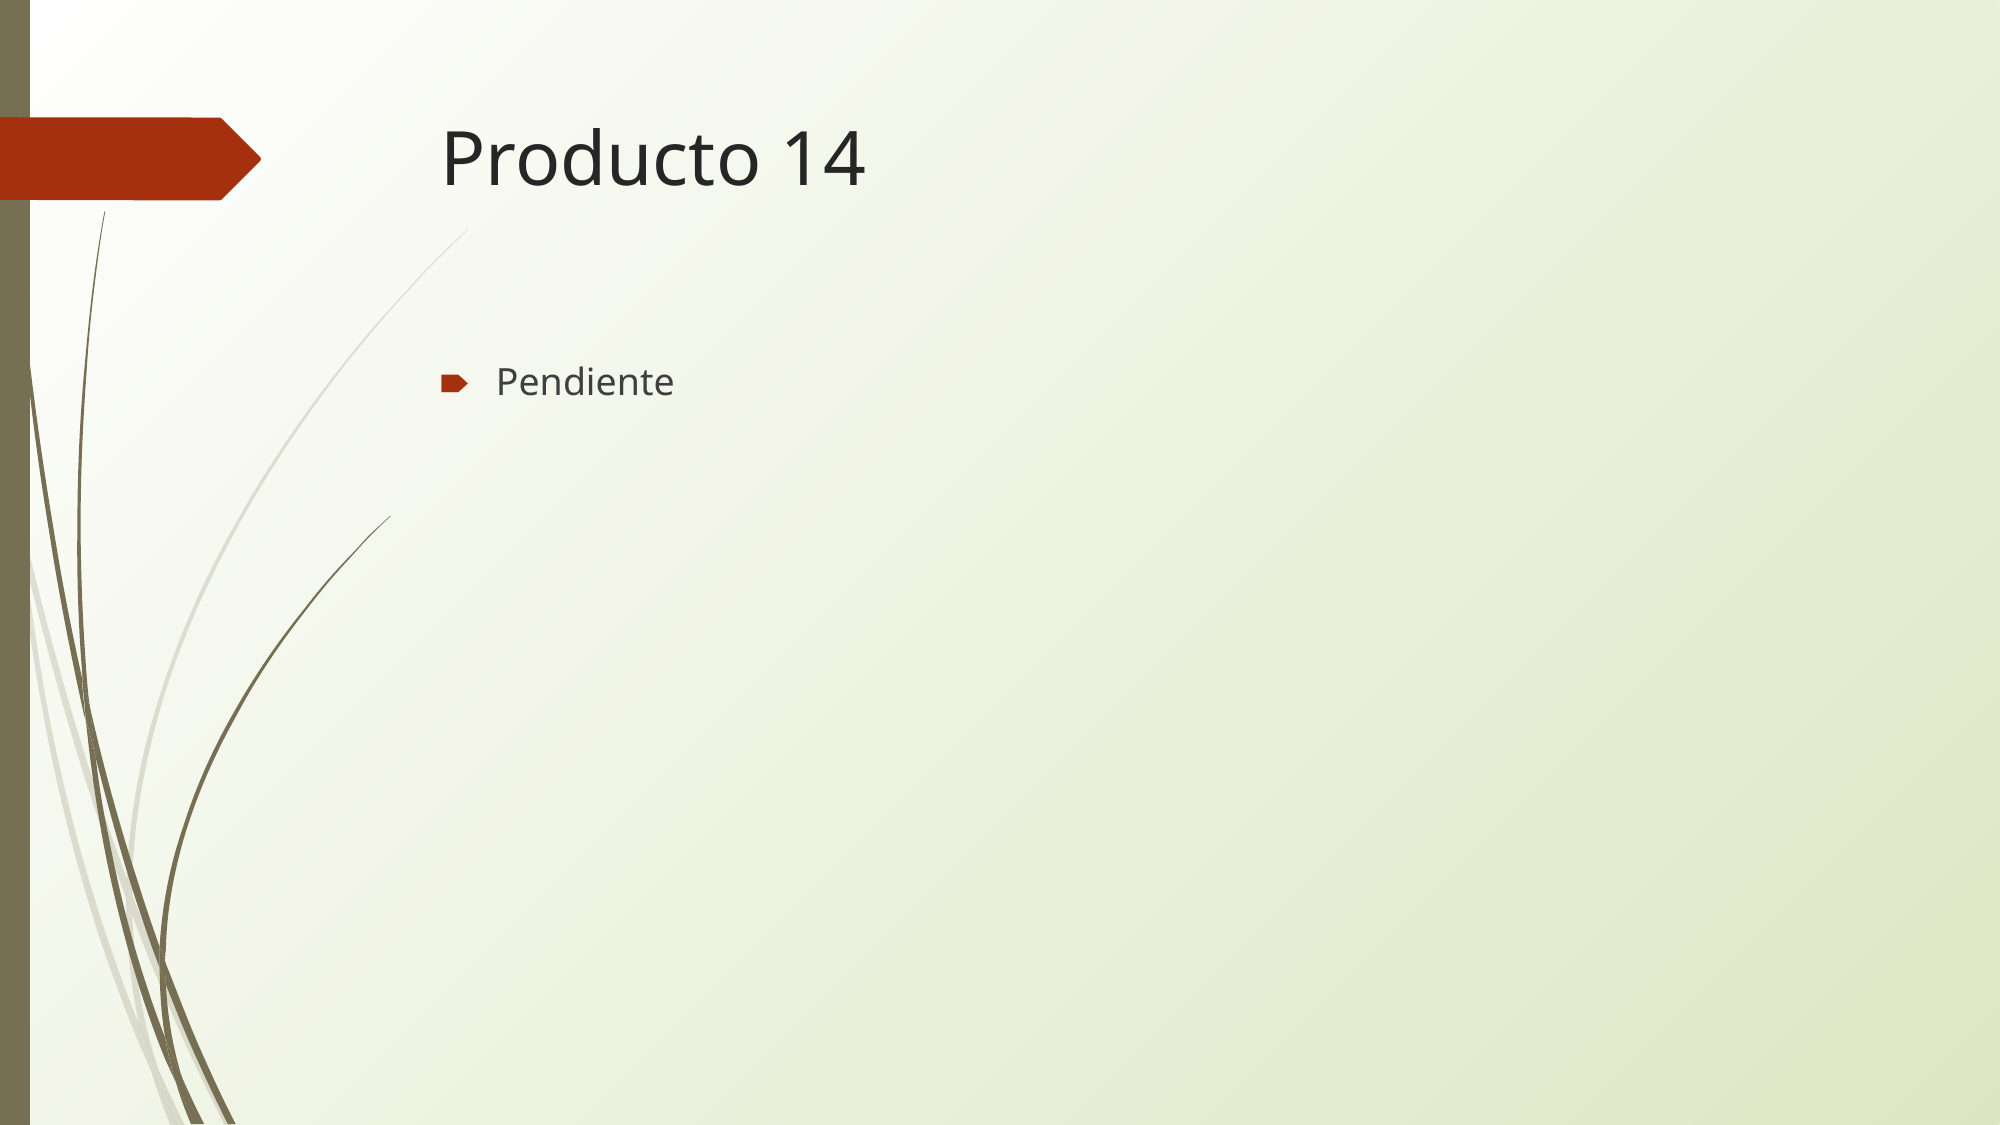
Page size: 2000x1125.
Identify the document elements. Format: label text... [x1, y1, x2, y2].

list Pendiente [424, 350, 1887, 970]
title Producto 14 [425, 102, 1887, 313]
